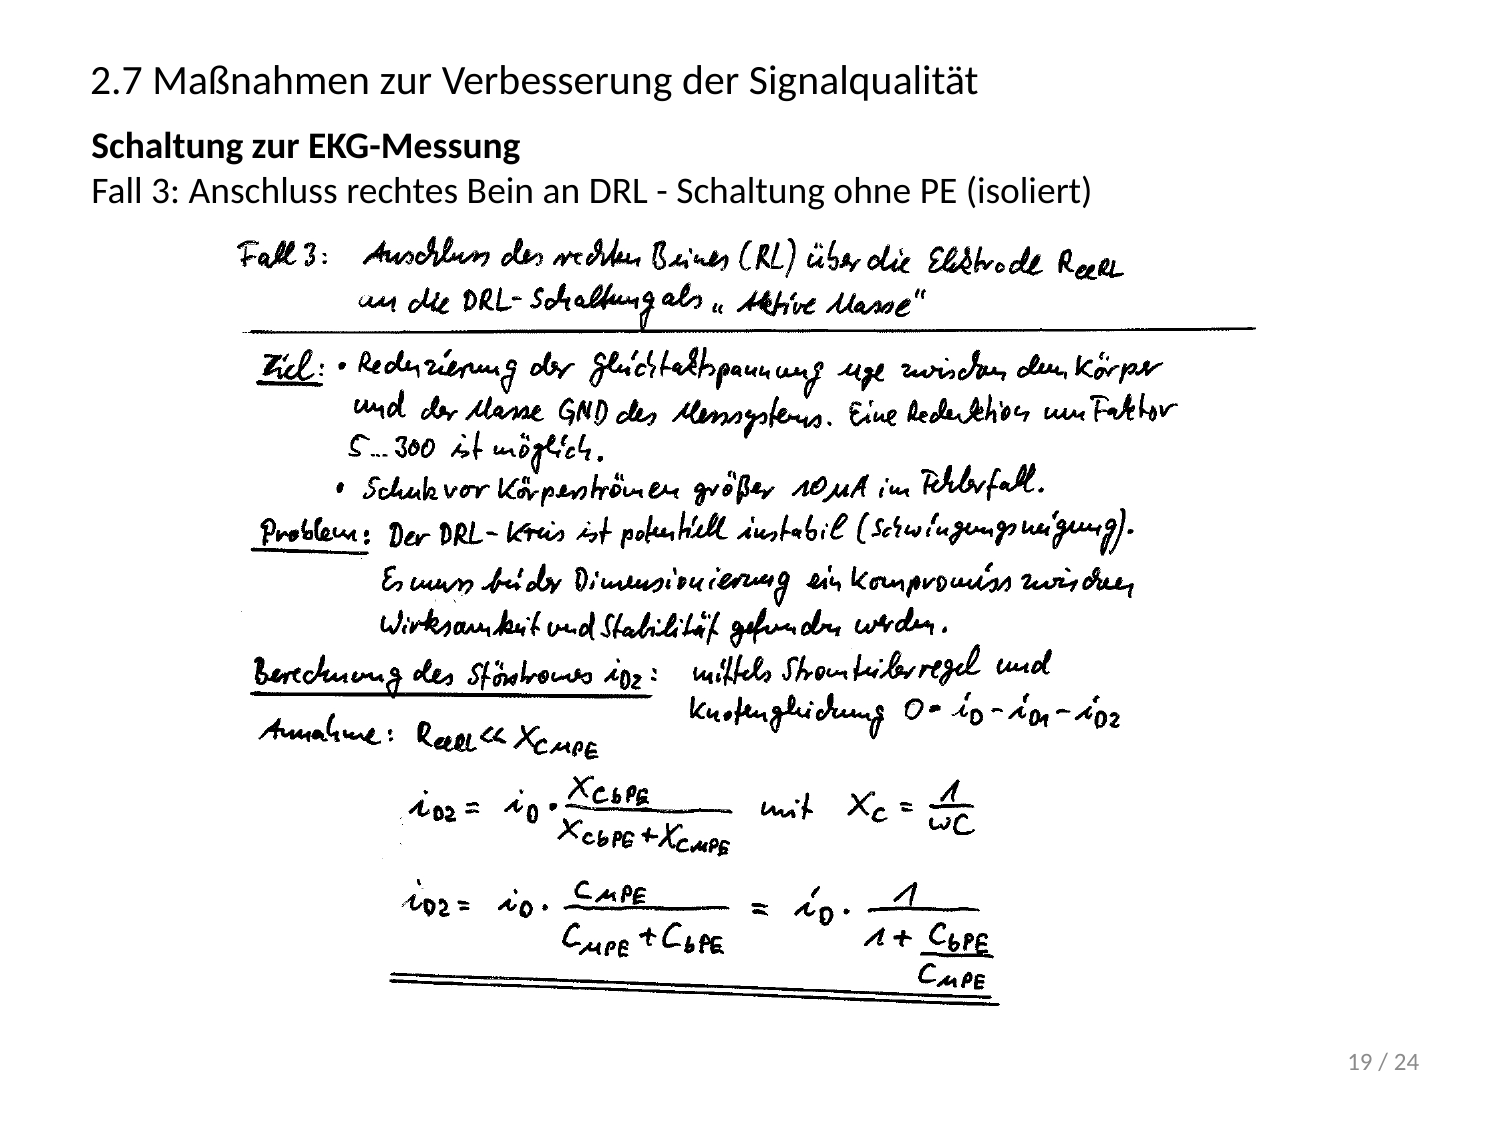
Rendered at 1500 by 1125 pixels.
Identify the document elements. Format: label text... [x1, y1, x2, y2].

text_box 2.7 Maßnahmen zur Verbesserung der Signalqualität [74, 30, 1425, 126]
picture [206, 226, 1285, 1024]
text_box Schaltung zur EKG-Messung Fall 3: Anschluss rechtes Bein an DRL - Schaltung ohne PE (isoliert) [76, 113, 1317, 219]
slide_number 19 / 24 [1252, 1031, 1435, 1091]
